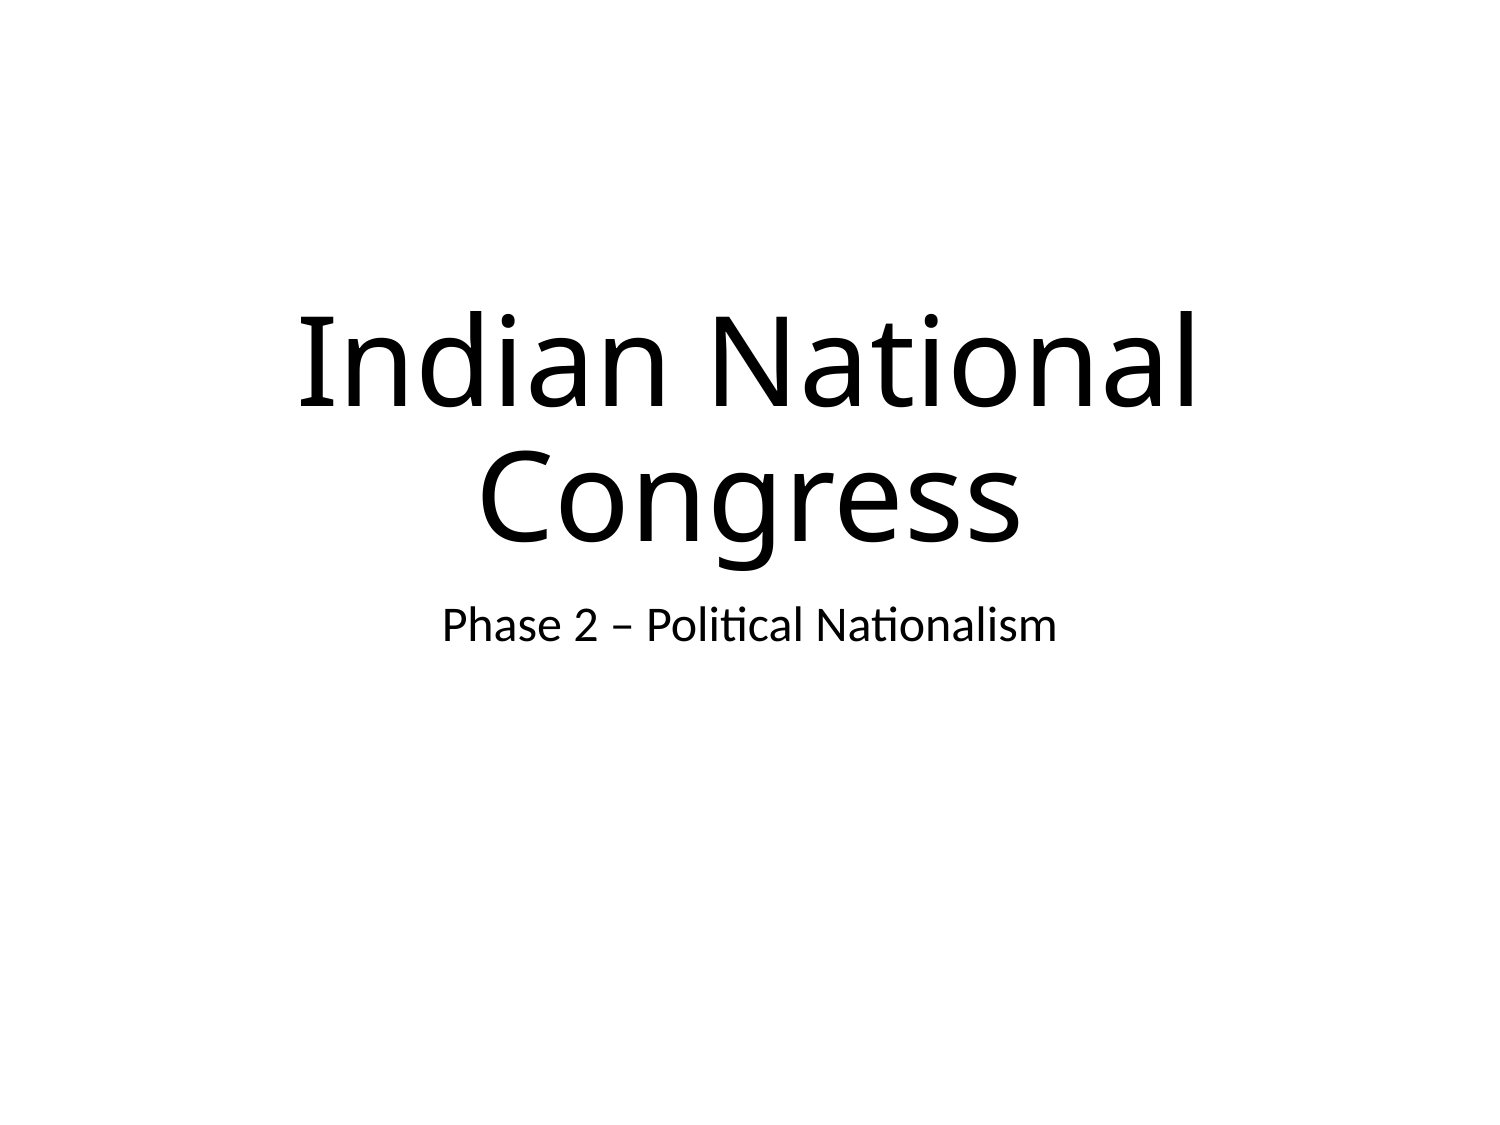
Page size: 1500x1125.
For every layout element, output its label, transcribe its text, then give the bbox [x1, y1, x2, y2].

subtitle Phase 2 – Political Nationalism [187, 590, 1313, 863]
title Indian National Congress [112, 184, 1388, 576]
